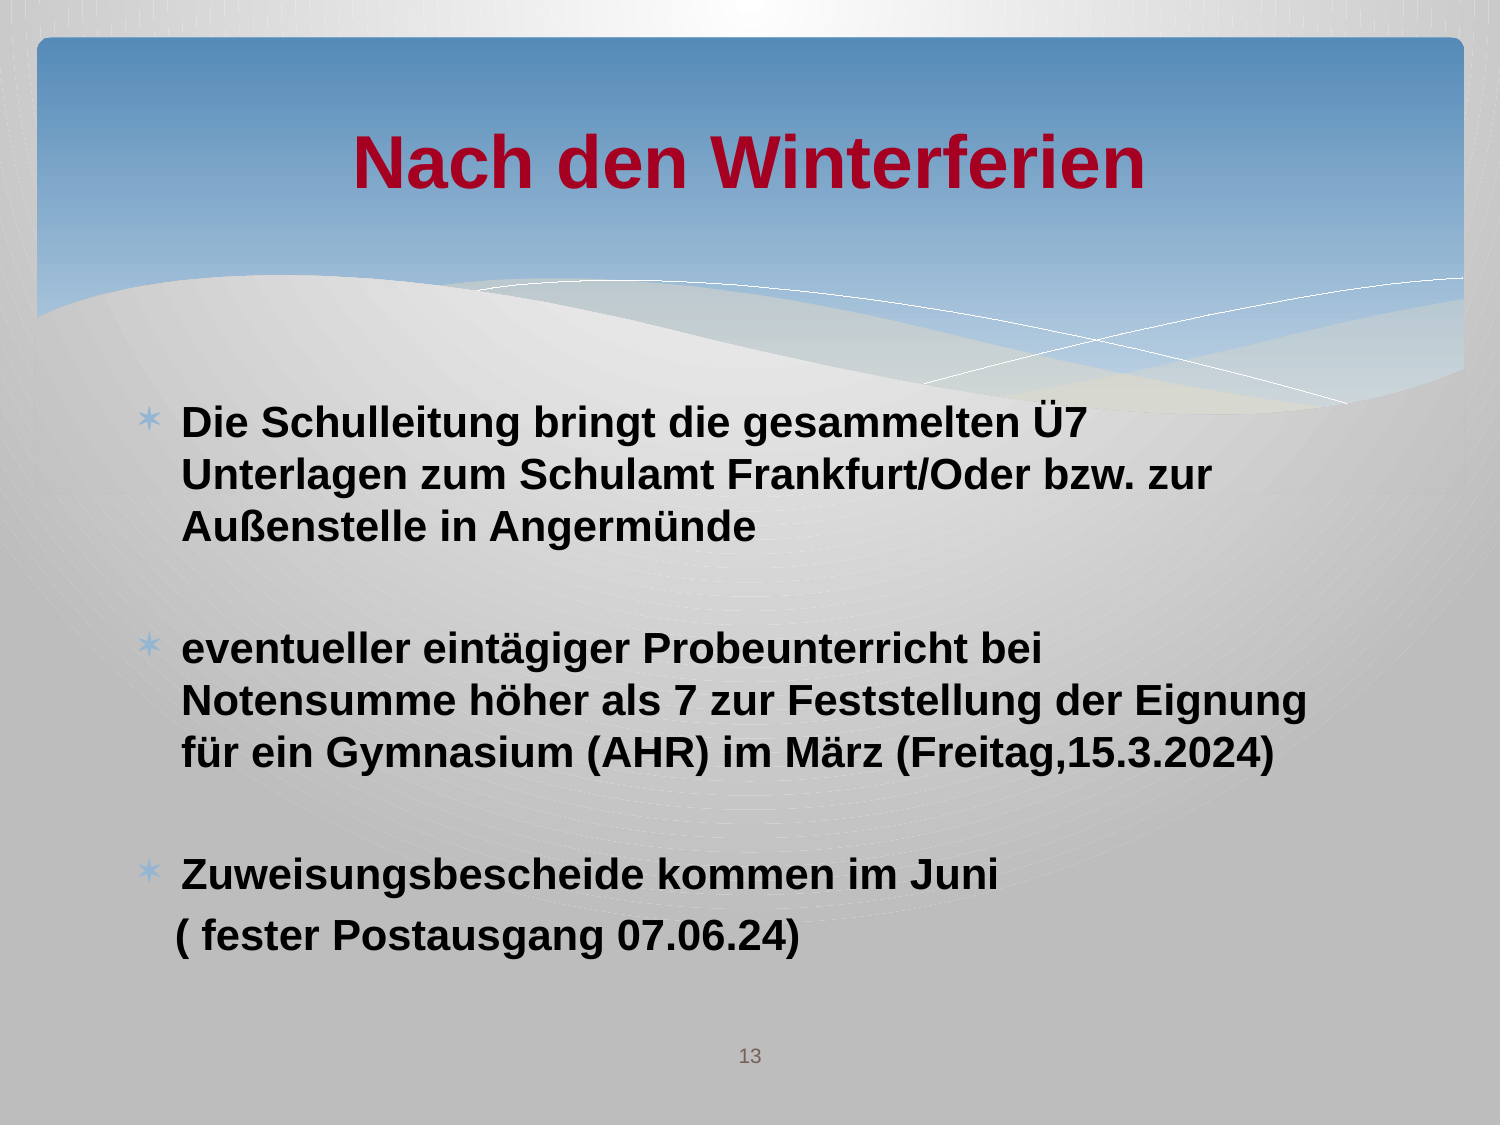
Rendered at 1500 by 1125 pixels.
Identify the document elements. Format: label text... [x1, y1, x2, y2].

title Nach den Winterferien [75, 55, 1425, 261]
list Die Schulleitung bringt die gesammelten Ü7 Unterlagen zum Schulamt Frankfurt/Oder bzw. zur Außenstelle in Angermünde eventueller eintägiger Probeunterricht bei Notensumme höher als 7 zur Feststellung der Eignung für ein Gymnasium (AHR) im März (Freitag,15.3.2024) Zuweisungsbescheide kommen im Juni ( fester Postausgang 07.06.24) [123, 386, 1340, 1026]
slide_number 13 [654, 1026, 846, 1086]
